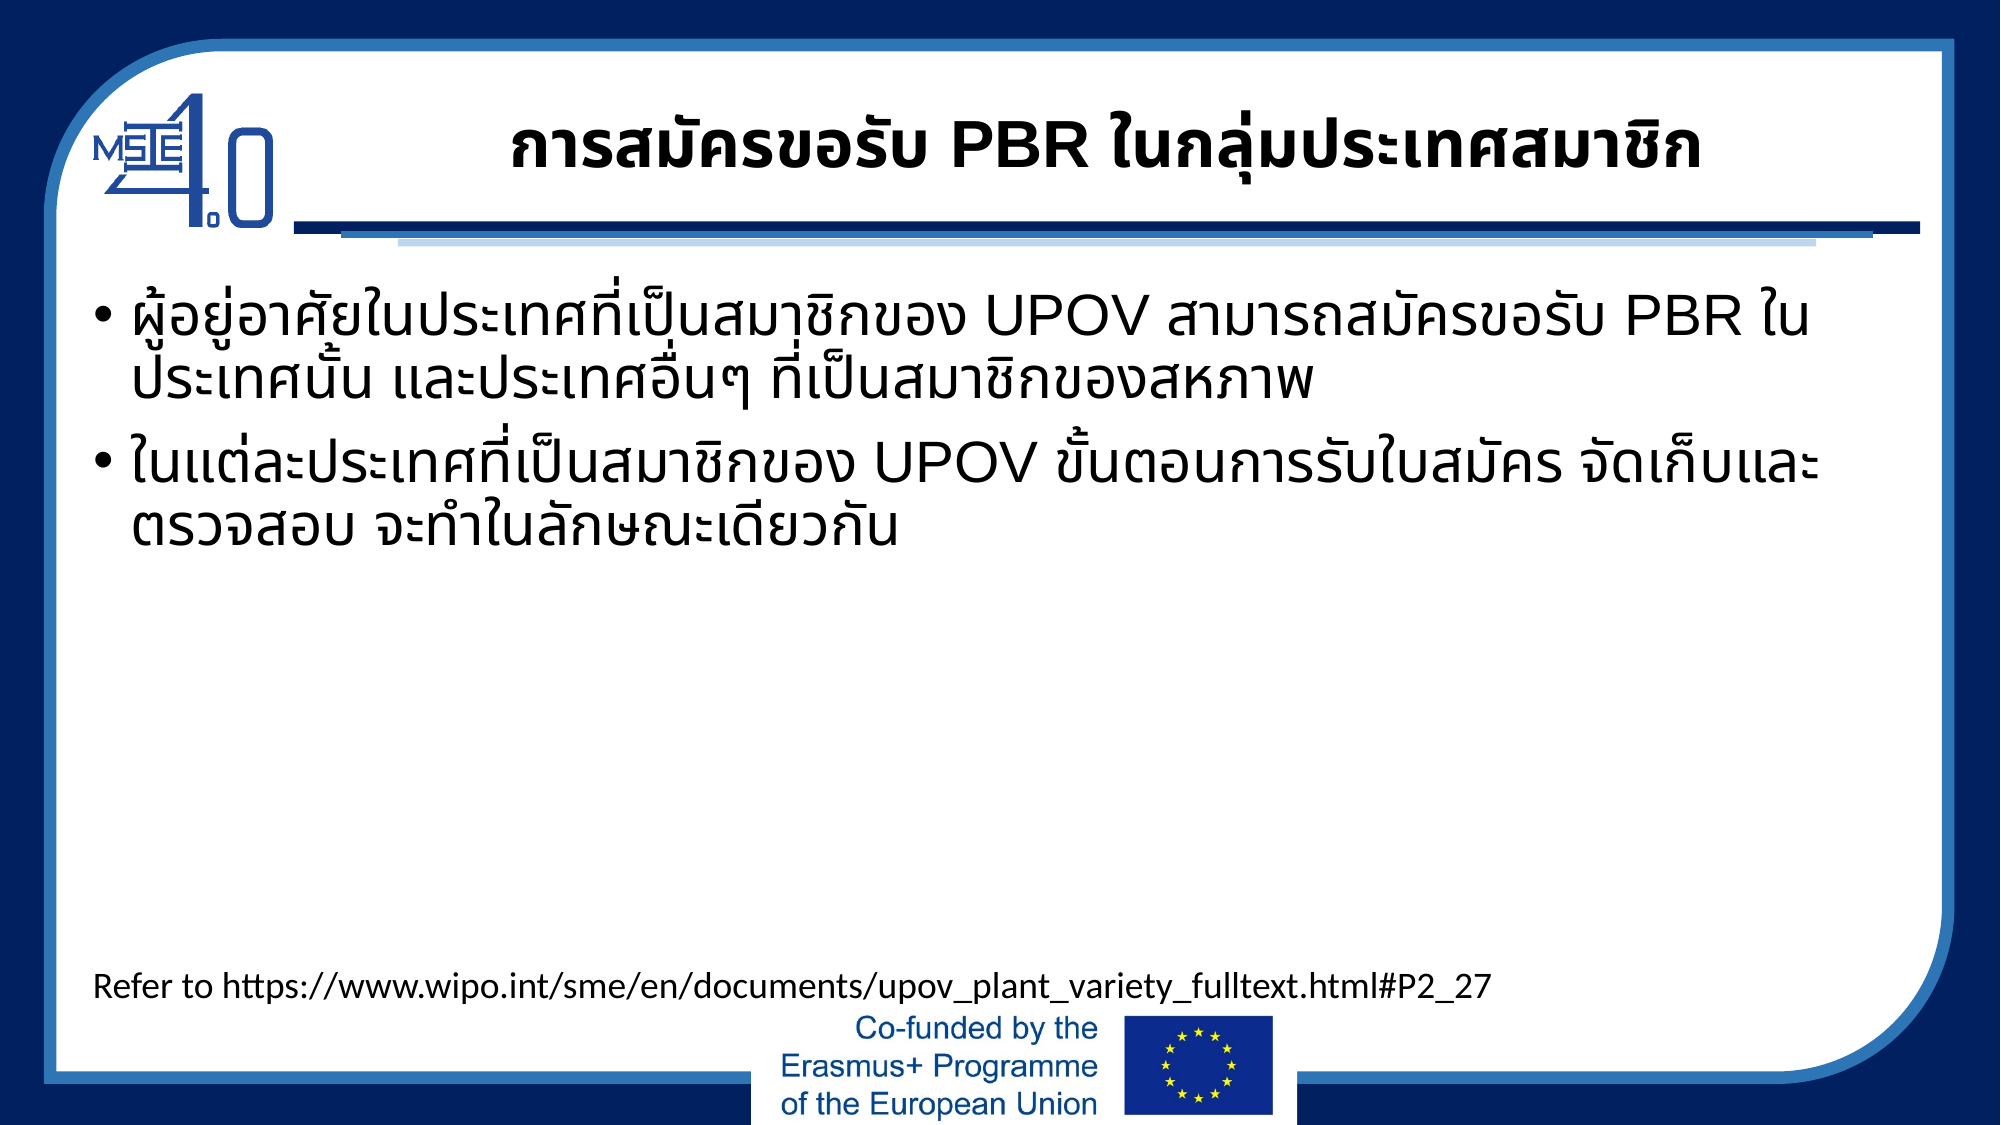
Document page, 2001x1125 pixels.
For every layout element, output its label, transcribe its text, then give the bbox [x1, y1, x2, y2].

picture [751, 1014, 1298, 1125]
text_box Refer to https://www.wipo.int/sme/en/documents/upov_plant_variety_fulltext.html#P2_27 [78, 953, 1839, 1014]
list ผู้อยู่อาศัยในประเทศที่เป็นสมาชิกของ UPOV สามารถสมัครขอรับ PBR ในประเทศนั้น และประเทศอื่นๆ ที่เป็นสมาชิกของสหภาพ ในแต่ละประเทศที่เป็นสมาชิกของ UPOV ขั้นตอนการรับใบสมัคร จัดเก็บและตรวจสอบ จะทำในลักษณะเดียวกัน [78, 277, 1921, 984]
title การสมัครขอรับ PBR ในกลุ่มประเทศสมาชิก [294, 73, 1921, 220]
